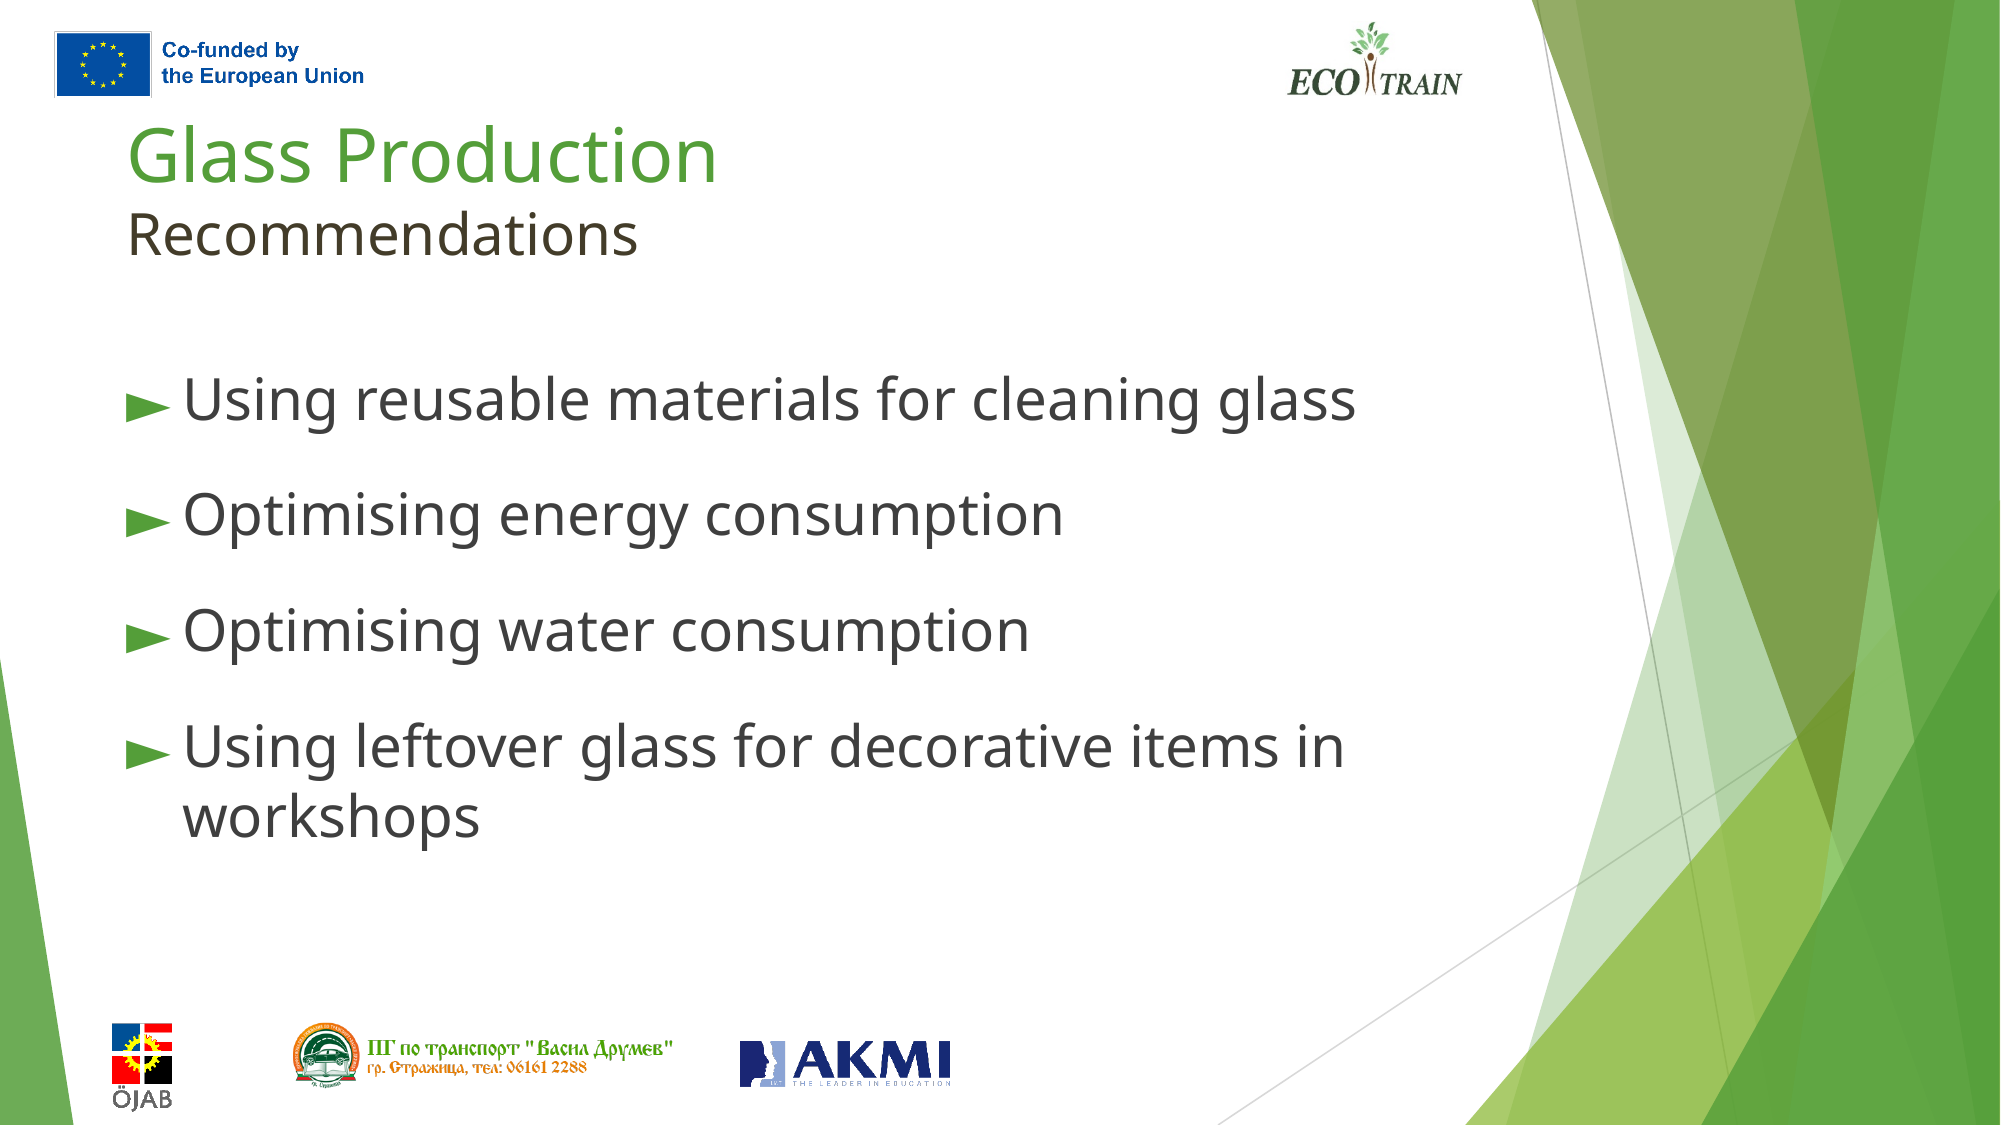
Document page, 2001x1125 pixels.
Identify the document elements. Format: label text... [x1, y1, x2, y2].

picture [740, 1041, 955, 1090]
list Using reusable materials for cleaning glass Optimising energy consumption Optimising water consumption Using leftover glass for decorative items in workshops [111, 354, 1522, 992]
picture [1285, 21, 1464, 96]
title Glass Production Recommendations [111, 99, 1522, 317]
picture [52, 29, 387, 101]
picture [107, 1019, 176, 1117]
picture [291, 1019, 674, 1090]
